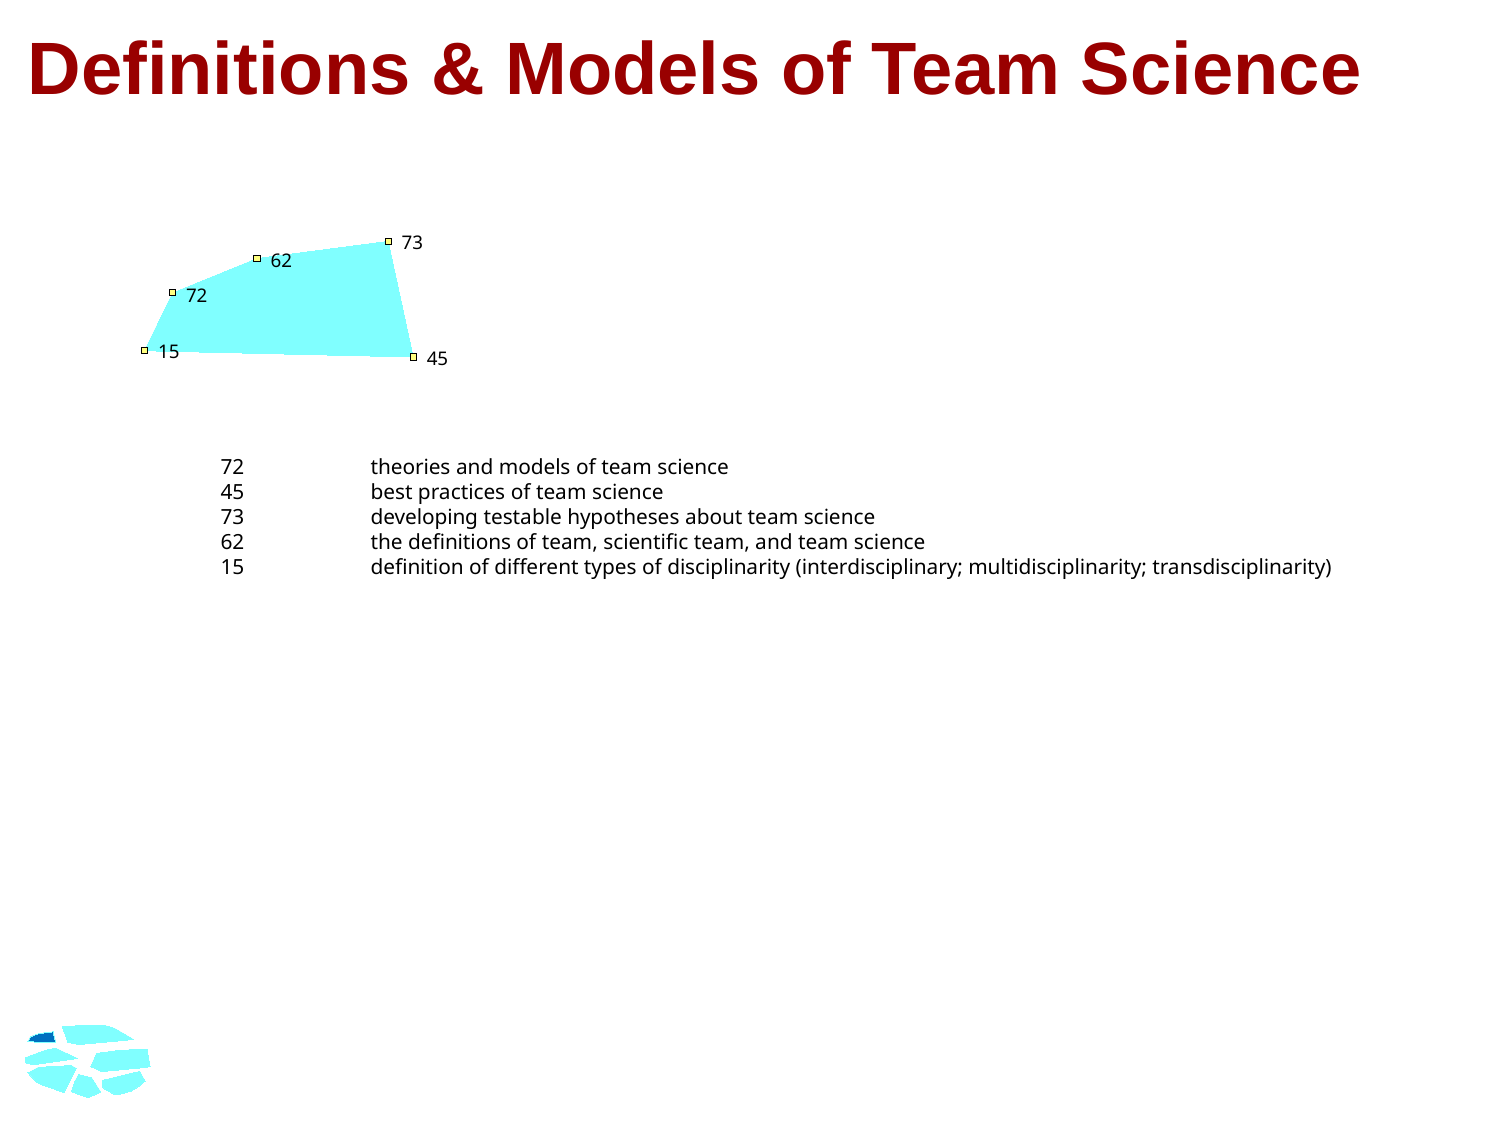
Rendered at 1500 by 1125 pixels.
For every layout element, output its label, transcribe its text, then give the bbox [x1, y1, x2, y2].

text_box 72 theories and models of team science 45 best practices of team science 73 developing testable hypotheses about team science 62 the definitions of team, scientific team, and team science 15 definition of different types of disciplinarity (interdisciplinary; multidisciplinarity; transdisciplinarity) [149, 446, 1350, 586]
text_box 72 [181, 283, 208, 307]
text_box 62 [265, 249, 293, 272]
text_box [253, 255, 261, 262]
text_box 73 [396, 230, 424, 254]
text_box [385, 238, 392, 245]
text_box [410, 353, 417, 361]
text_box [25, 1024, 151, 1098]
text_box 15 [153, 339, 180, 363]
text_box [169, 289, 176, 296]
text_box [141, 347, 148, 354]
text_box [146, 241, 413, 357]
title Definitions & Models of Team Science [12, 12, 1488, 118]
text_box 45 [421, 346, 449, 369]
